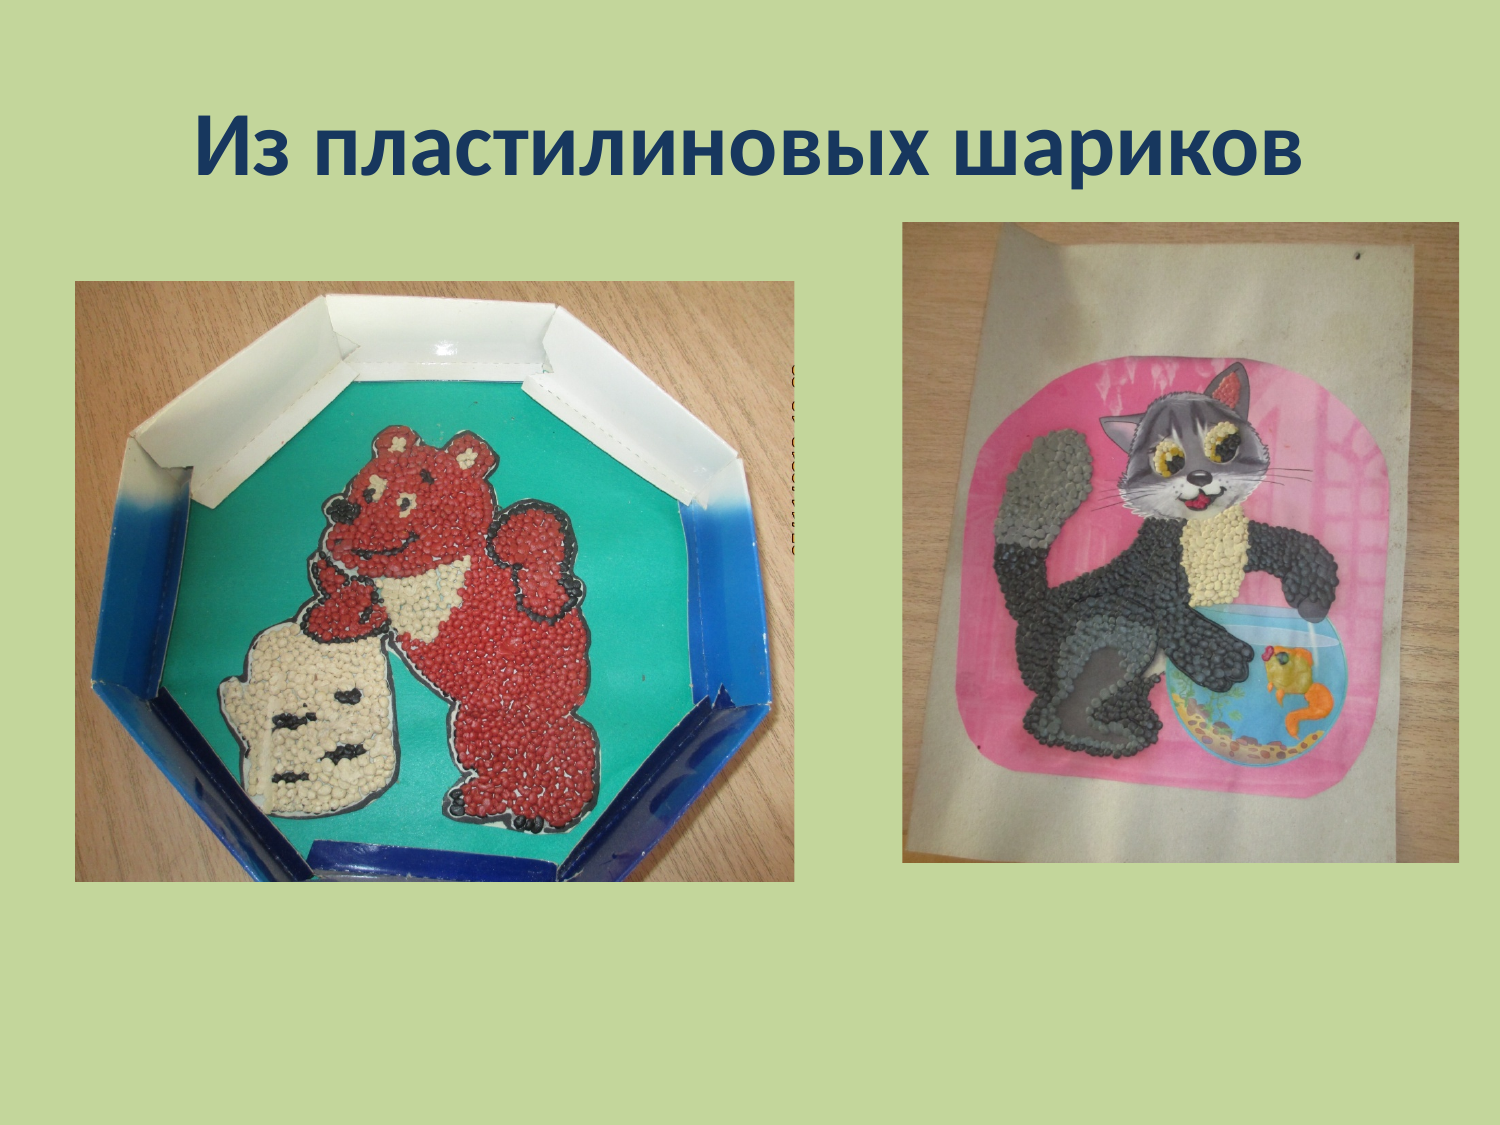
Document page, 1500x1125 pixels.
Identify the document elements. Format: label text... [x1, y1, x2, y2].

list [74, 280, 795, 883]
title Из пластилиновых шариков [75, 45, 1425, 233]
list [902, 222, 1460, 863]
